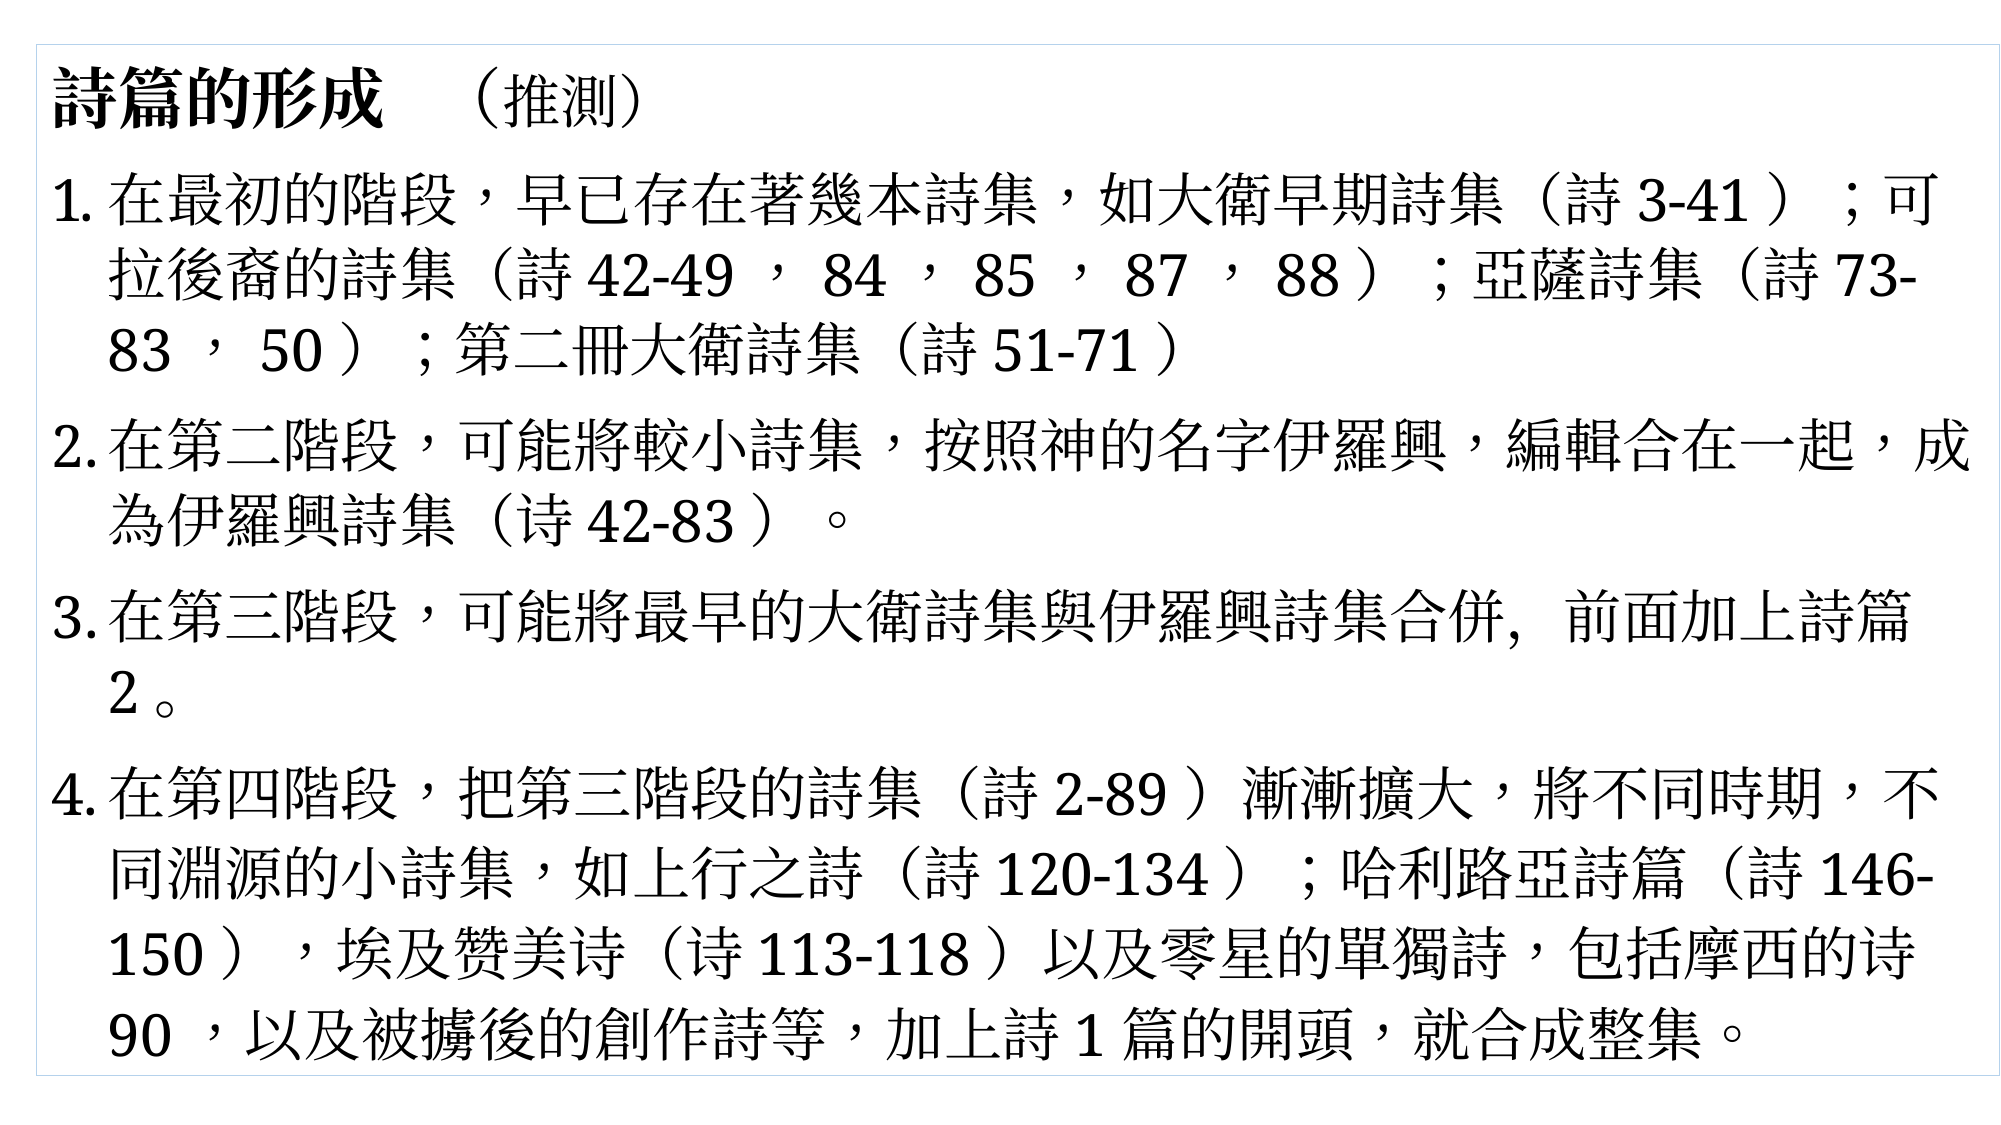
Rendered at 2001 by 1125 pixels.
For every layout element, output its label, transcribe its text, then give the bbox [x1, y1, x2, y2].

text_box 詩篇的形成 （推測） 在最初的階段，早已存在著幾本詩集，如大衛早期詩集（詩3-41）；可拉後裔的詩集（詩42-49，84，85，87，88）；亞薩詩集（詩73-83，50）；第二冊大衛詩集（詩51-71） 在第二階段，可能將較小詩集，按照神的名字伊羅興，編輯合在一起，成為伊羅興詩集（诗42-83）。 在第三階段，可能將最早的大衛詩集與伊羅興詩集合併，前面加上詩篇2。 在第四階段，把第三階段的詩集（詩2-89）漸漸擴大，將不同時期，不同淵源的小詩集，如上行之詩（詩120-134）；哈利路亞詩篇（詩146-150），埃及赞美诗（诗113-118）以及零星的單獨詩，包括摩西的诗90，以及被擄後的創作詩等，加上詩1篇的開頭，就合成整集。 [36, 44, 2000, 1076]
